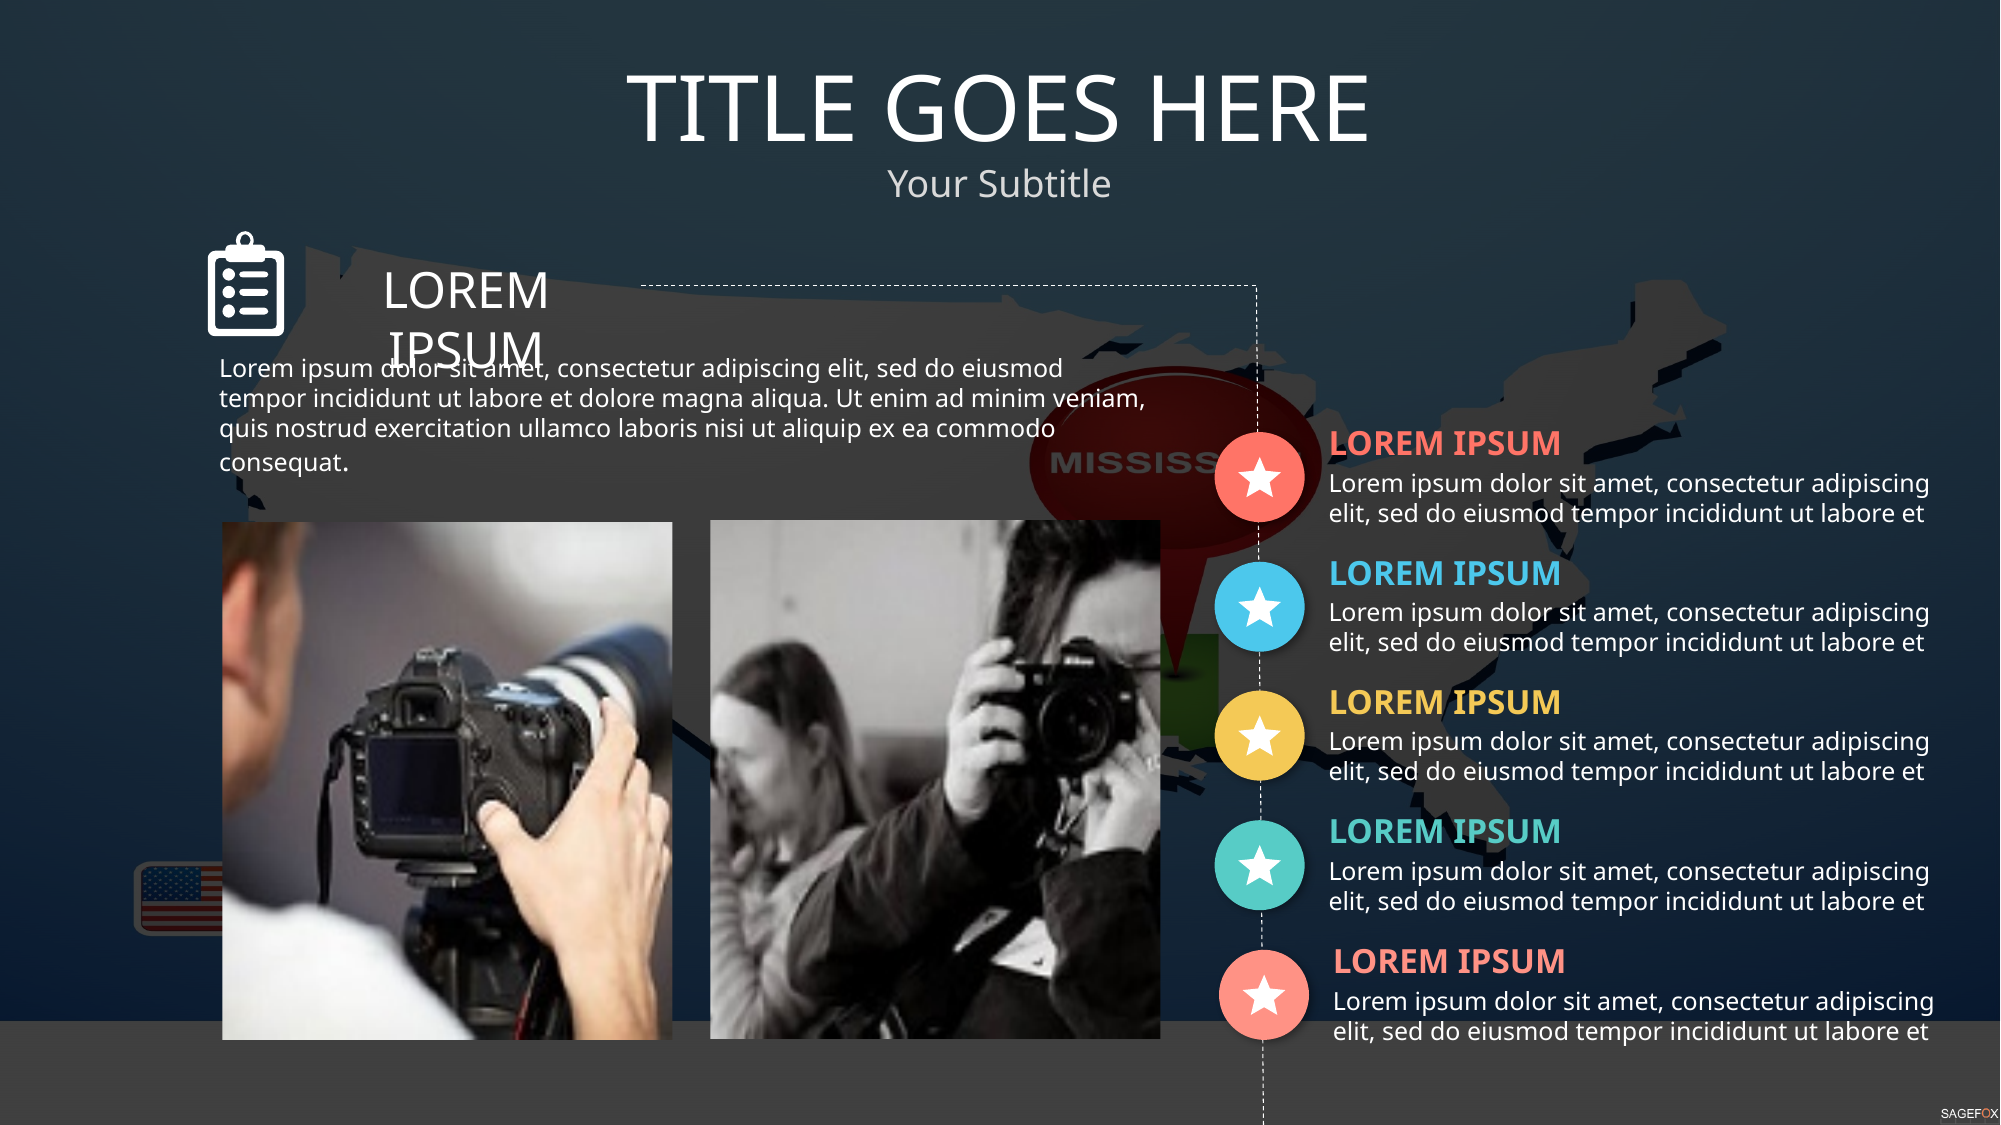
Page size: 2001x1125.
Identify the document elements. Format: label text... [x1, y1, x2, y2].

text_box LOREM IPSUM Lorem ipsum dolor sit amet, consectetur adipiscing elit, sed do eiusmod tempor incididunt ut labore et [1322, 935, 1958, 1050]
text_box TITLE GOES HERE Your Subtitle [548, 42, 1452, 212]
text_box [207, 231, 285, 337]
text_box LOREM IPSUM Lorem ipsum dolor sit amet, consectetur adipiscing elit, sed do eiusmod tempor incididunt ut labore et [1318, 546, 1953, 662]
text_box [1214, 561, 1305, 652]
text_box [709, 520, 1161, 1039]
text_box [1214, 432, 1305, 523]
picture [0, 0, 2001, 1125]
text_box LOREM IPSUM [292, 250, 642, 344]
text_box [1256, 652, 1264, 690]
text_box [1214, 820, 1305, 911]
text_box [1256, 781, 1264, 820]
text_box Lorem ipsum dolor sit amet, consectetur adipiscing elit, sed do eiusmod tempor incididunt ut labore et dolore magna aliqua. Ut enim ad minim veniam, quis nostrud exercitation ullamco laboris nisi ut aliquip ex ea commodo consequat. [204, 344, 1168, 485]
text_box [1256, 911, 1264, 949]
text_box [1256, 287, 1264, 432]
text_box LOREM IPSUM Lorem ipsum dolor sit amet, consectetur adipiscing elit, sed do eiusmod tempor incididunt ut labore et [1318, 805, 1953, 921]
text_box [221, 521, 673, 1041]
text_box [1214, 690, 1305, 781]
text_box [1218, 949, 1309, 1040]
text_box LOREM IPSUM Lorem ipsum dolor sit amet, consectetur adipiscing elit, sed do eiusmod tempor incididunt ut labore et [1318, 417, 1953, 533]
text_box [1256, 523, 1264, 561]
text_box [1256, 1040, 1264, 1125]
text_box LOREM IPSUM Lorem ipsum dolor sit amet, consectetur adipiscing elit, sed do eiusmod tempor incididunt ut labore et [1318, 675, 1953, 791]
